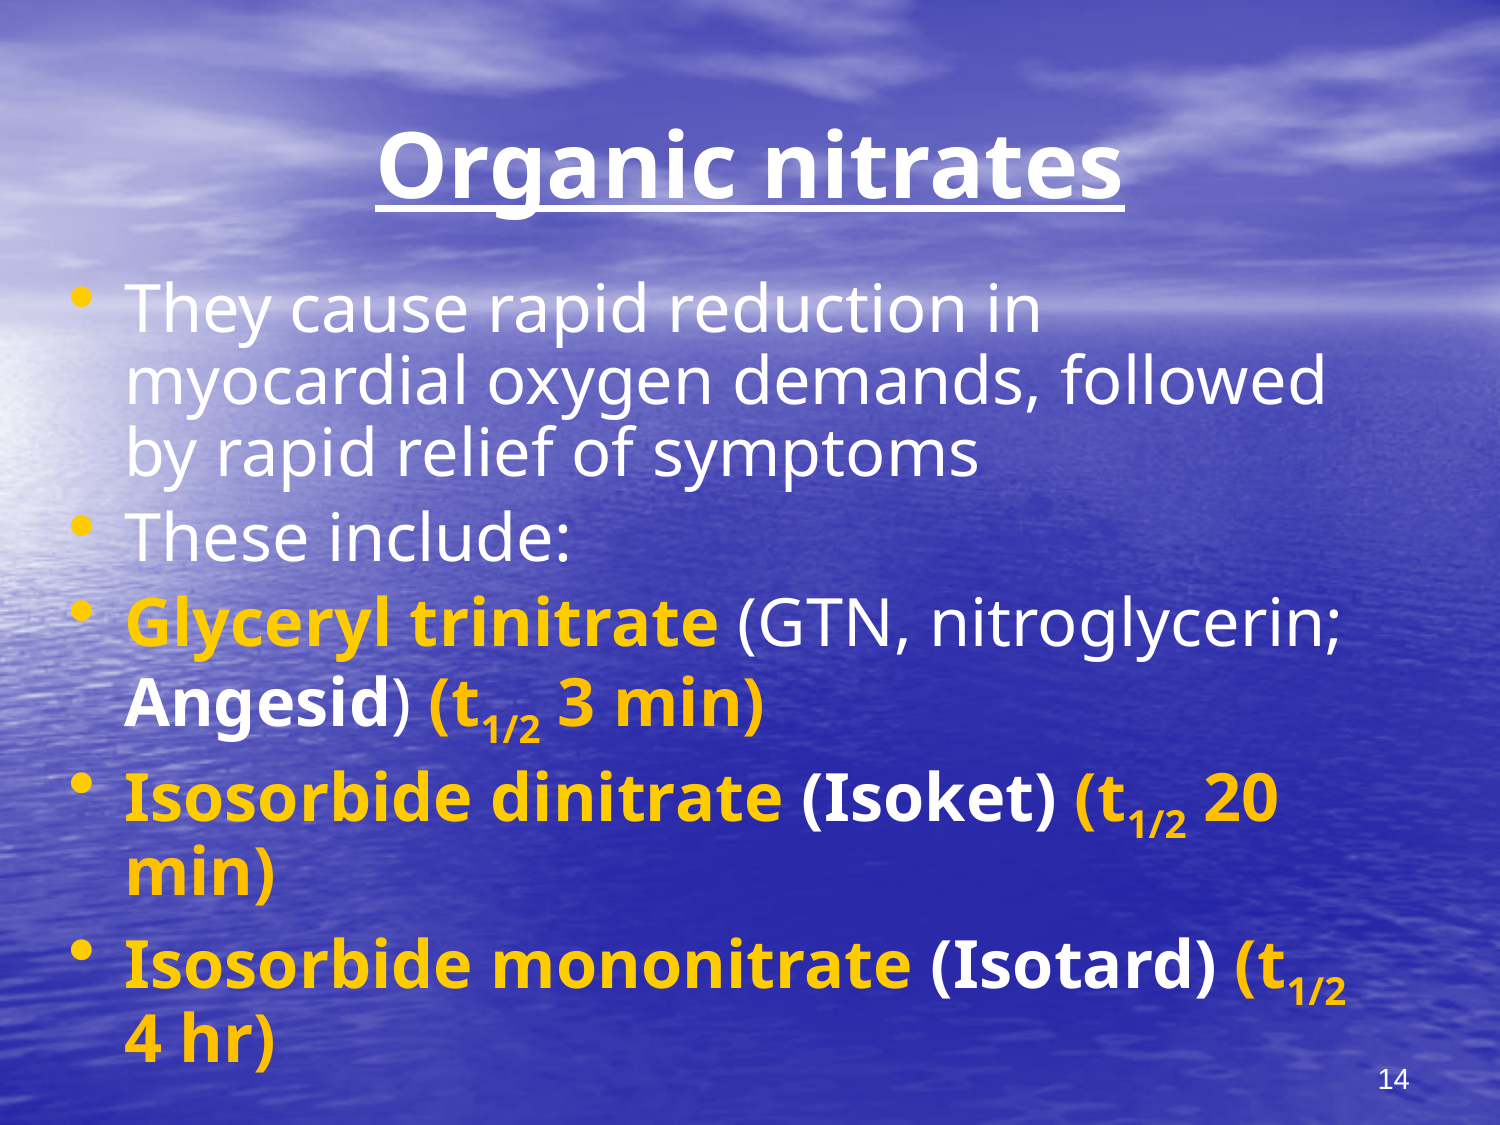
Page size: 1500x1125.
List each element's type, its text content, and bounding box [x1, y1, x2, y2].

slide_number 14 [1074, 1024, 1426, 1103]
title Organic nitrates [74, 47, 1426, 276]
list They cause rapid reduction in myocardial oxygen demands, followed by rapid relief of symptoms These include: Glyceryl trinitrate (GTN, nitroglycerin; Angesid) (t1/2 3 min) Isosorbide dinitrate (Isoket) (t1/2 20 min) Isosorbide mononitrate (Isotard) (t1/2 4 hr) [52, 266, 1404, 1083]
